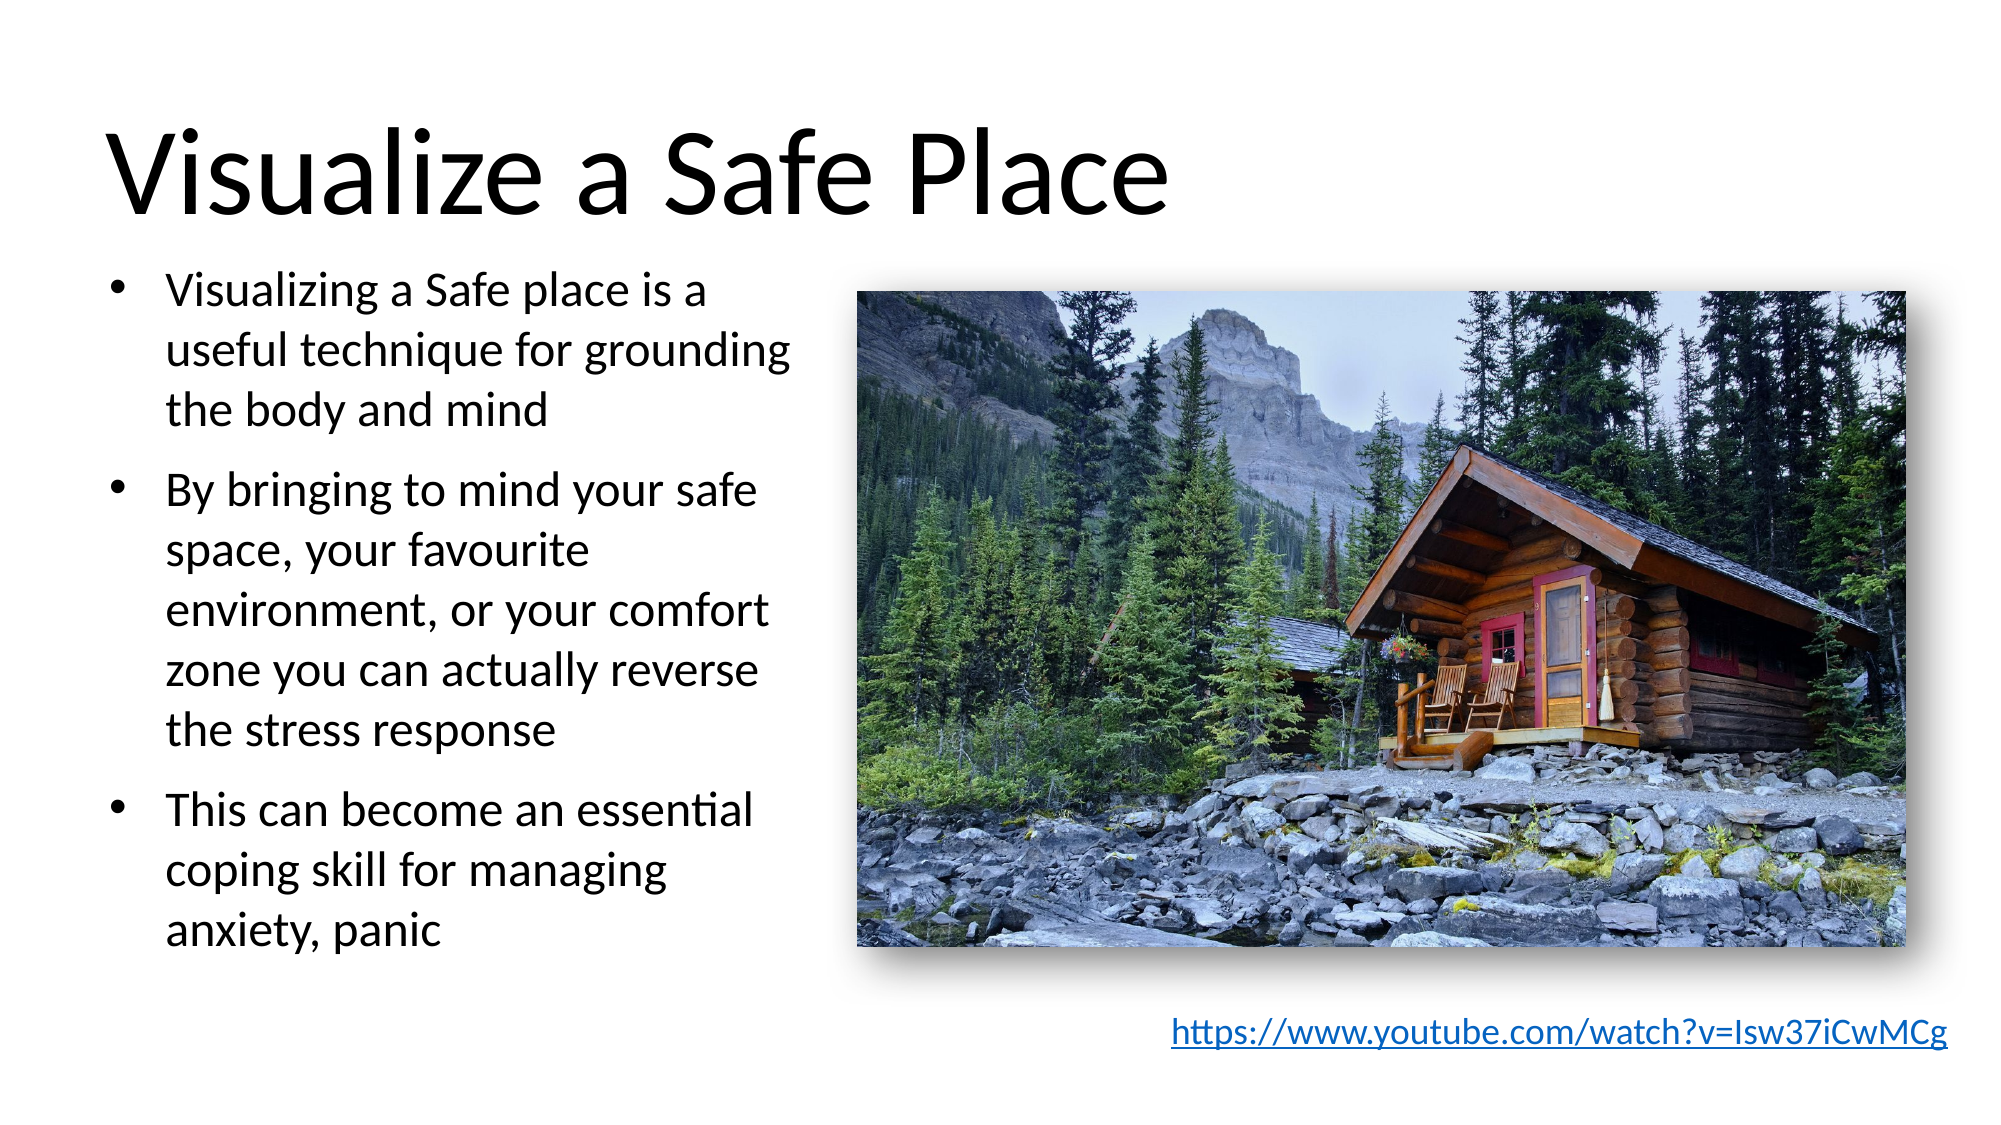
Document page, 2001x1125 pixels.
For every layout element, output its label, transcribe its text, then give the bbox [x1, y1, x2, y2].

text_box Visualizing a Safe place is a useful technique for grounding the body and mind By bringing to mind your safe space, your favourite environment, or your comfort zone you can actually reverse the stress response This can become an essential coping skill for managing anxiety, panic [94, 248, 837, 964]
text_box https://www.youtube.com/watch?v=Isw37iCwMCg [1156, 999, 1964, 1060]
picture [857, 291, 1906, 947]
text_box Visualize a Safe Place [0, 82, 1280, 248]
